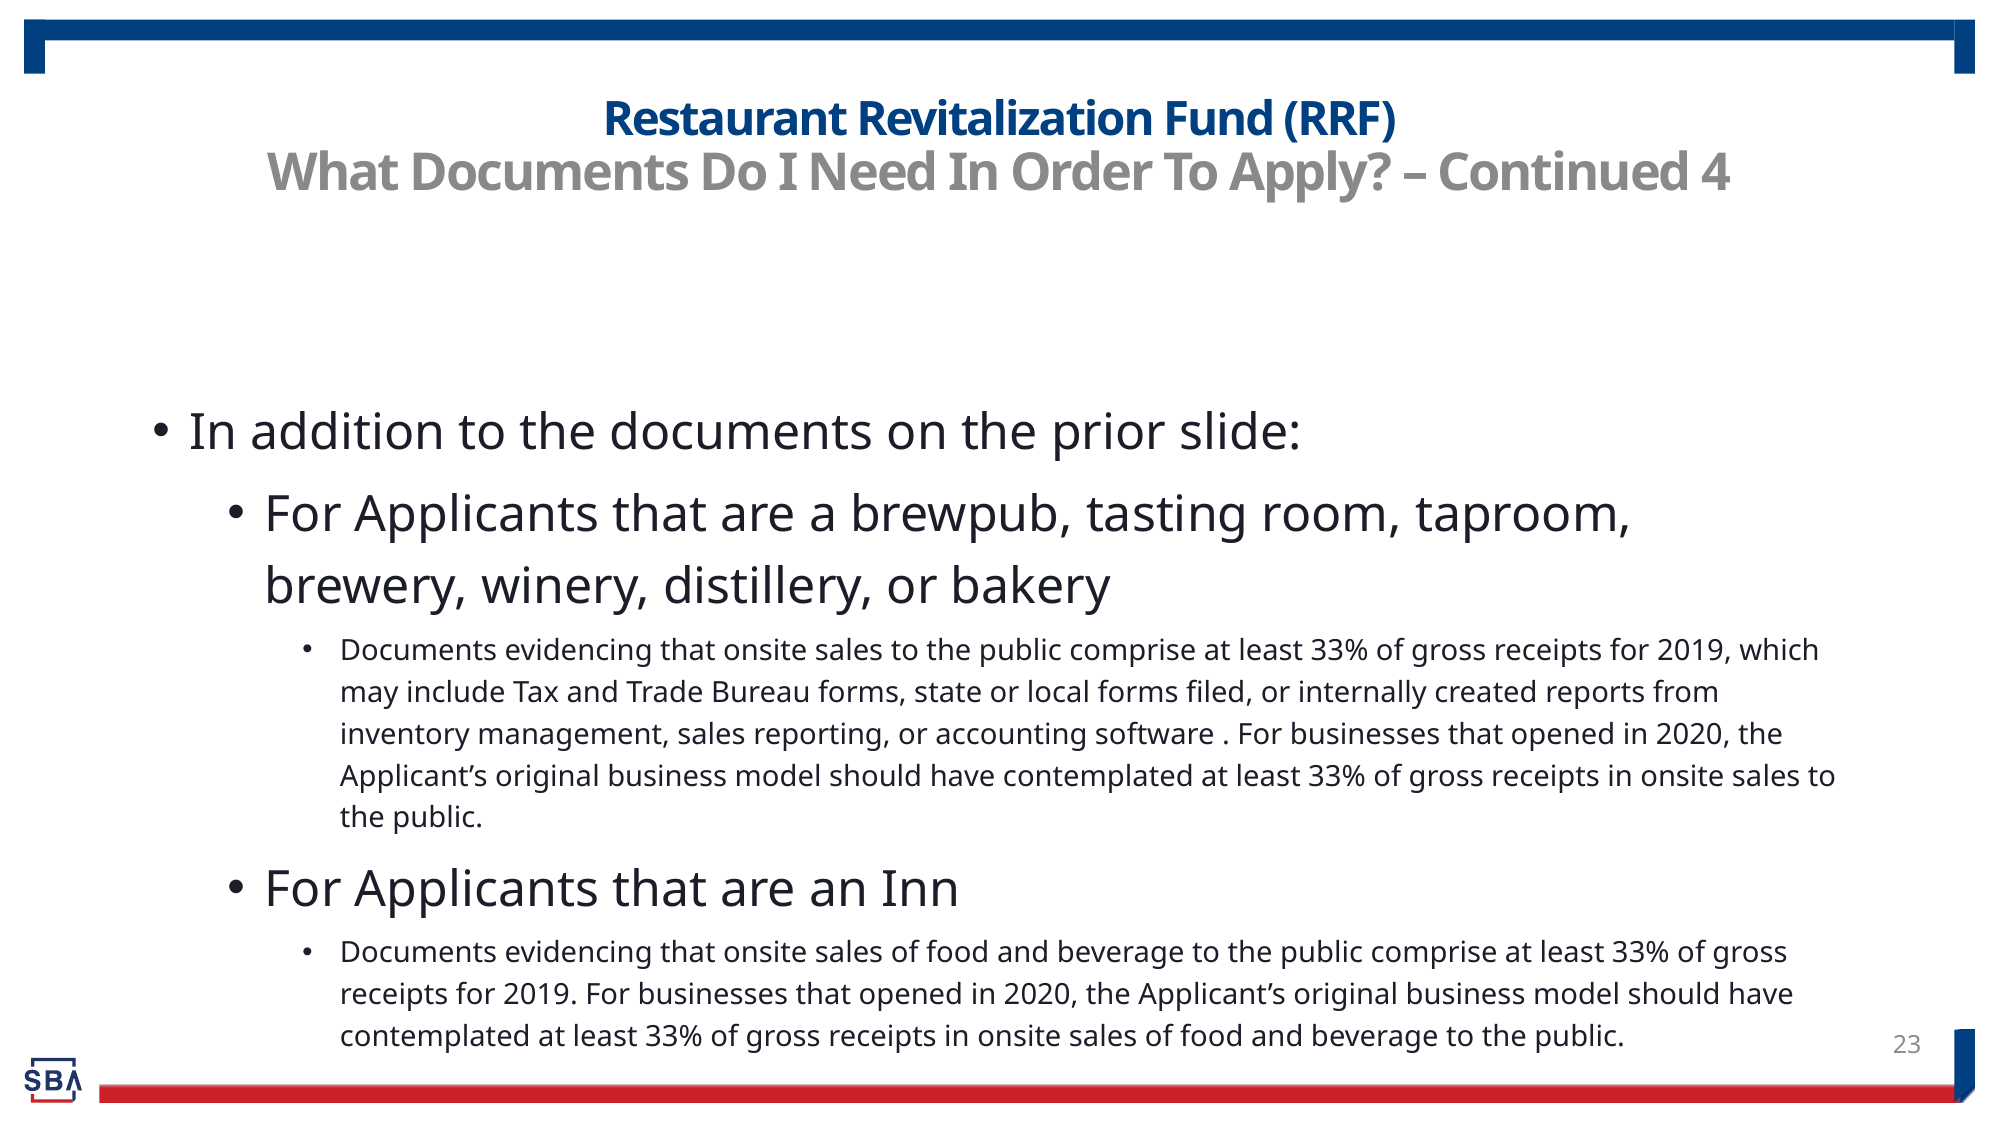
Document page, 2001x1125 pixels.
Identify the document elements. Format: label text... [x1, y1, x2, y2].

list In addition to the documents on the prior slide: For Applicants that are a brewpub, tasting room, taproom, brewery, winery, distillery, or bakery Documents evidencing that onsite sales to the public comprise at least 33% of gross receipts for 2019, which may include Tax and Trade Bureau forms, state or local forms filed, or internally created reports from inventory management, sales reporting, or accounting software . For businesses that opened in 2020, the Applicant’s original business model should have contemplated at least 33% of gross receipts in onsite sales to the public. For Applicants that are an Inn Documents evidencing that onsite sales of food and beverage to the public comprise at least 33% of gross receipts for 2019. For businesses that opened in 2020, the Applicant’s original business model should have contemplated at least 33% of gross receipts in onsite sales of food and beverage to the public. [137, 379, 1863, 1070]
title Restaurant Revitalization Fund (RRF) What Documents Do I Need In Order To Apply? – Continued 4 [137, 87, 1863, 273]
slide_number 23 [1486, 1016, 1937, 1076]
